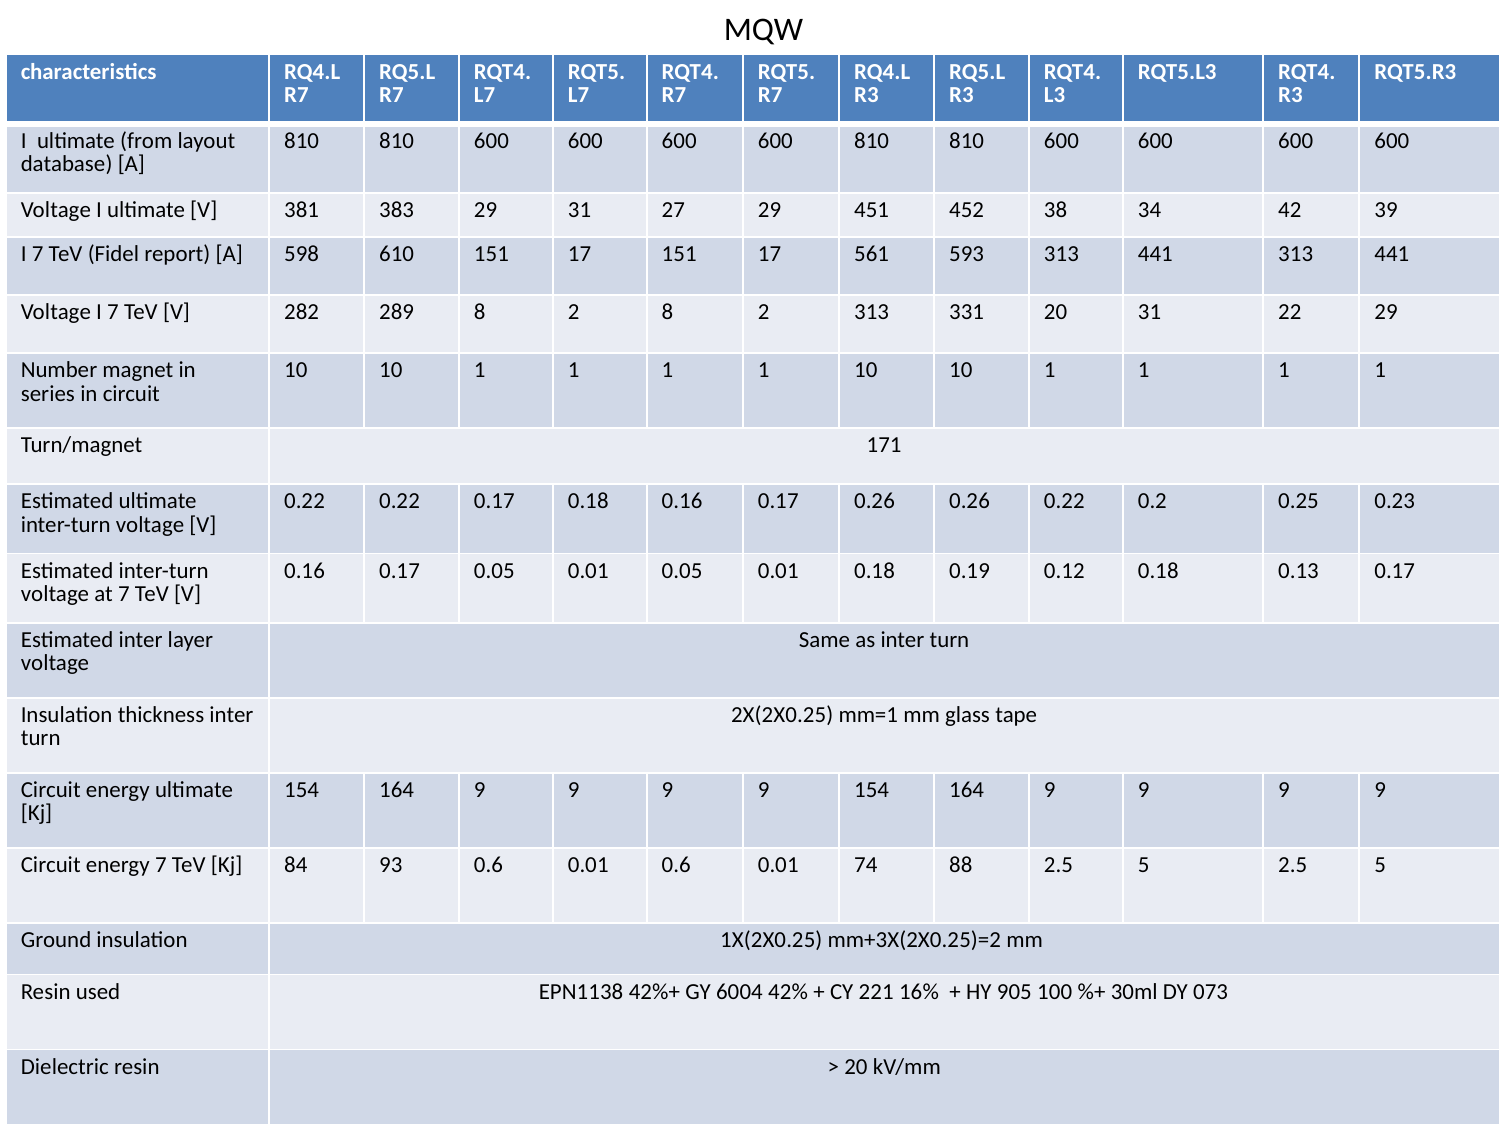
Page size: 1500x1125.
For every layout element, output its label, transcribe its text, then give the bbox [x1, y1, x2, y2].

table_cell 1 [744, 354, 838, 427]
table_cell I ultimate (from layout database) [A] [7, 127, 268, 192]
table_header RQT5.L3 [1124, 55, 1262, 121]
table_cell 22 [1264, 296, 1358, 352]
table_cell 0.17 [744, 485, 838, 553]
table_cell 0.2 [1124, 485, 1262, 553]
table_cell 27 [648, 194, 742, 236]
table_cell Ground insulation [7, 924, 268, 974]
table_cell 383 [365, 194, 458, 236]
table_cell 9 [1360, 774, 1499, 847]
table_header RQT5.R3 [1360, 55, 1499, 121]
table_cell 1 [554, 354, 646, 427]
table_cell 2X(2X0.25) mm=1 mm glass tape [270, 699, 1499, 772]
table_cell 331 [935, 296, 1028, 352]
table_header RQT4.L3 [1030, 55, 1122, 121]
table_cell 0.26 [840, 485, 933, 553]
table_cell 0.05 [460, 554, 552, 622]
table_cell 1 [1030, 354, 1122, 427]
table_cell 34 [1124, 194, 1262, 236]
table_cell 9 [648, 774, 742, 847]
table_cell 600 [648, 127, 742, 192]
table_cell 0.25 [1264, 485, 1358, 553]
table_cell Resin used [7, 975, 268, 1049]
table_cell 610 [365, 238, 458, 294]
table_header RQ5.LR3 [935, 55, 1028, 121]
table_cell 0.12 [1030, 554, 1122, 622]
table_cell 151 [460, 238, 552, 294]
table_cell 0.17 [460, 485, 552, 553]
table_cell 93 [365, 849, 458, 922]
table_cell 42 [1264, 194, 1358, 236]
table_cell 29 [1360, 296, 1499, 352]
table_cell 88 [935, 849, 1028, 922]
table_cell 381 [270, 194, 363, 236]
table_cell 8 [648, 296, 742, 352]
table_cell 1 [1360, 354, 1499, 427]
table_cell 441 [1360, 238, 1499, 294]
table_cell Number magnet in series in circuit [7, 354, 268, 427]
table_cell 1 [1264, 354, 1358, 427]
table_cell 0.18 [554, 485, 646, 553]
table_cell 74 [840, 849, 933, 922]
table_header RQT4.L7 [460, 55, 552, 121]
table_cell 5 [1360, 849, 1499, 922]
table_cell 2 [744, 296, 838, 352]
table_cell Estimated ultimate inter-turn voltage [V] [7, 485, 268, 553]
table_cell 810 [270, 127, 363, 192]
table_cell 810 [365, 127, 458, 192]
table_header characteristics [7, 55, 268, 121]
table_cell 164 [935, 774, 1028, 847]
table_cell 600 [1264, 127, 1358, 192]
table_cell Insulation thickness inter turn [7, 699, 268, 772]
table_cell 600 [1030, 127, 1122, 192]
table_cell Voltage I ultimate [V] [7, 194, 268, 236]
table_cell 0.05 [648, 554, 742, 622]
table_cell 10 [840, 354, 933, 427]
table_cell 31 [1124, 296, 1262, 352]
table_cell 17 [554, 238, 646, 294]
table_cell Estimated inter-turn voltage at 7 TeV [V] [7, 554, 268, 622]
table_cell 29 [460, 194, 552, 236]
table_header RQT5.L7 [554, 55, 646, 121]
table_cell 38 [1030, 194, 1122, 236]
title MQW [88, 0, 1439, 54]
table_cell 2.5 [1030, 849, 1122, 922]
table_cell 0.01 [554, 554, 646, 622]
table_cell Estimated inter layer voltage [7, 624, 268, 697]
table_cell 10 [365, 354, 458, 427]
table_cell 0.13 [1264, 554, 1358, 622]
table_cell 600 [554, 127, 646, 192]
table_cell 600 [1124, 127, 1262, 192]
table_cell 313 [840, 296, 933, 352]
table_header RQT5.R7 [744, 55, 838, 121]
table_header RQT4.R7 [648, 55, 742, 121]
table_cell 0.22 [270, 485, 363, 553]
table_cell 84 [270, 849, 363, 922]
table_cell 2.5 [1264, 849, 1358, 922]
table_cell 0.22 [1030, 485, 1122, 553]
table_cell 0.6 [460, 849, 552, 922]
table_cell 452 [935, 194, 1028, 236]
table_cell 39 [1360, 194, 1499, 236]
table_cell 8 [460, 296, 552, 352]
table_cell 0.17 [365, 554, 458, 622]
table_cell 810 [935, 127, 1028, 192]
table_cell 9 [1030, 774, 1122, 847]
table_cell 0.18 [1124, 554, 1262, 622]
table_cell 0.22 [365, 485, 458, 553]
table_cell 31 [554, 194, 646, 236]
table_cell Circuit energy 7 TeV [Kj] [7, 849, 268, 922]
table_cell 9 [1124, 774, 1262, 847]
table_cell 600 [1360, 127, 1499, 192]
table_cell 5 [1124, 849, 1262, 922]
table_cell 9 [460, 774, 552, 847]
table_cell 2 [554, 296, 646, 352]
table_cell 600 [744, 127, 838, 192]
table_cell 10 [935, 354, 1028, 427]
table_cell 0.16 [648, 485, 742, 553]
table_cell 593 [935, 238, 1028, 294]
table_cell 0.19 [935, 554, 1028, 622]
table_header RQT4.R3 [1264, 55, 1358, 121]
table_cell 313 [1264, 238, 1358, 294]
table_cell > 20 kV/mm [270, 1050, 1499, 1124]
table_cell 810 [840, 127, 933, 192]
table_cell Turn/magnet [7, 429, 268, 483]
table_cell 1 [648, 354, 742, 427]
table_cell 9 [554, 774, 646, 847]
table_header RQ4.LR7 [270, 55, 363, 121]
table_cell 0.17 [1360, 554, 1499, 622]
table_cell 20 [1030, 296, 1122, 352]
table_cell 0.6 [648, 849, 742, 922]
table_cell 598 [270, 238, 363, 294]
table_cell 0.01 [744, 554, 838, 622]
table_cell EPN1138 42%+ GY 6004 42% + CY 221 16% + HY 905 100 %+ 30ml DY 073 [270, 975, 1499, 1049]
table_cell 0.26 [935, 485, 1028, 553]
table_cell 313 [1030, 238, 1122, 294]
table_cell 154 [840, 774, 933, 847]
table_cell 151 [648, 238, 742, 294]
table_cell 0.16 [270, 554, 363, 622]
table_cell Dielectric resin [7, 1050, 268, 1124]
table_cell I 7 TeV (Fidel report) [A] [7, 238, 268, 294]
table_cell 561 [840, 238, 933, 294]
table_cell 164 [365, 774, 458, 847]
table_cell 1 [1124, 354, 1262, 427]
table_cell 282 [270, 296, 363, 352]
table_cell Voltage I 7 TeV [V] [7, 296, 268, 352]
table_cell 10 [270, 354, 363, 427]
table_cell 29 [744, 194, 838, 236]
table_cell Circuit energy ultimate [Kj] [7, 774, 268, 847]
table_cell 289 [365, 296, 458, 352]
table_cell 0.23 [1360, 485, 1499, 553]
table_cell Same as inter turn [270, 624, 1499, 697]
table_cell 9 [744, 774, 838, 847]
table_cell 1X(2X0.25) mm+3X(2X0.25)=2 mm [270, 924, 1499, 974]
table_cell 600 [460, 127, 552, 192]
table_cell 451 [840, 194, 933, 236]
table_cell 441 [1124, 238, 1262, 294]
table_cell 1 [460, 354, 552, 427]
table_cell 0.01 [744, 849, 838, 922]
table_header RQ5.LR7 [365, 55, 458, 121]
table_cell 9 [1264, 774, 1358, 847]
table_cell 0.18 [840, 554, 933, 622]
table_cell 0.01 [554, 849, 646, 922]
table_cell 17 [744, 238, 838, 294]
table_cell 154 [270, 774, 363, 847]
table_header RQ4.LR3 [840, 55, 933, 121]
table_cell 171 [270, 429, 1499, 483]
